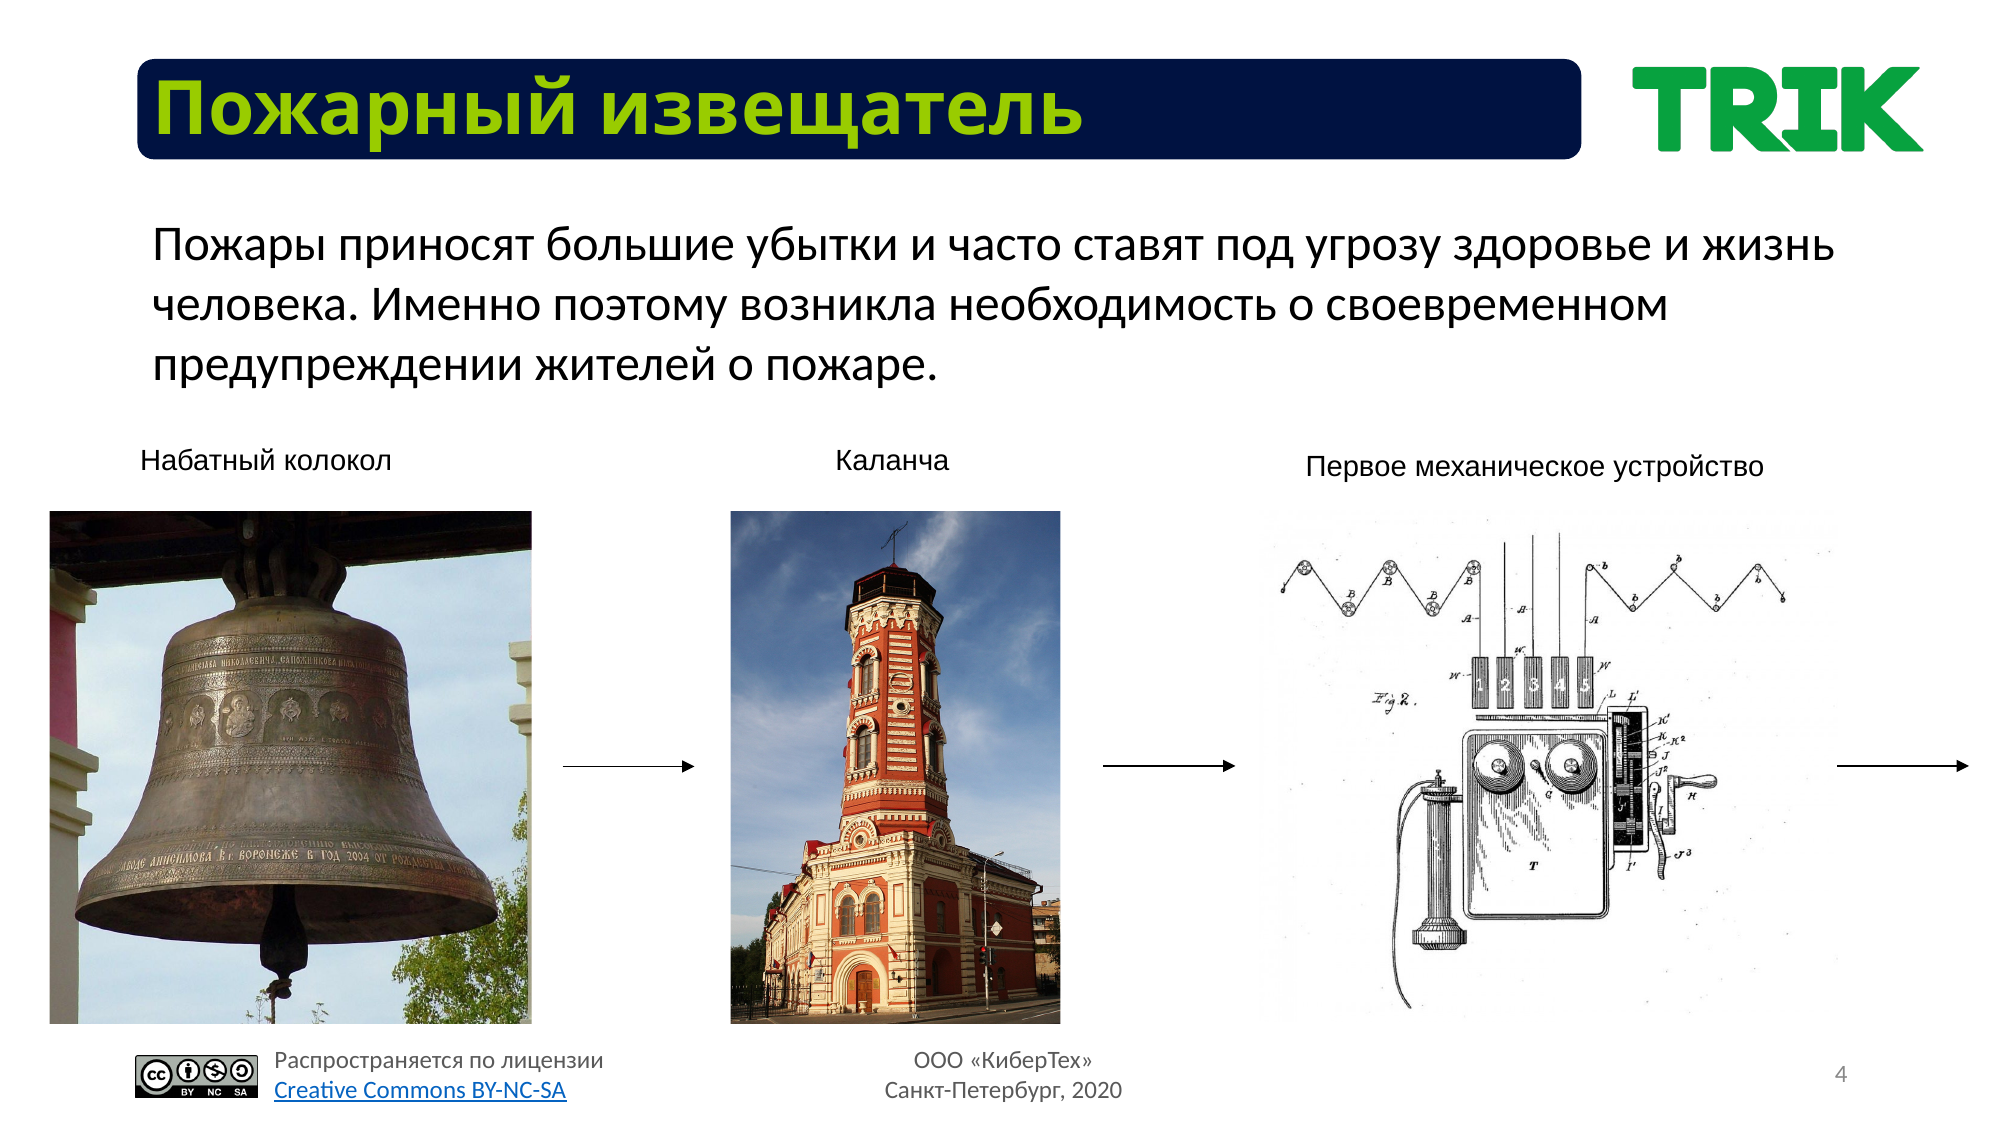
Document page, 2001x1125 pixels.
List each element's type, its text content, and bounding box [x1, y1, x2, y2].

text_box Набатный колокол [125, 433, 408, 484]
text_box Пожары приносят большие убытки и часто ставят под угрозу здоровье и жизнь человека. Именно поэтому возникла необходимость о своевременном предупреждении жителей о пожаре. [137, 202, 1863, 398]
slide_number 4 [1412, 1042, 1863, 1103]
text_box Каланча [820, 433, 965, 484]
picture [1631, 64, 1924, 154]
picture [1259, 509, 1838, 1022]
title Пожарный извещатель [137, 62, 1582, 163]
text_box Первое механическое устройство [1290, 439, 1780, 490]
picture [49, 511, 532, 1024]
picture [730, 511, 1061, 1024]
picture [135, 1055, 258, 1098]
